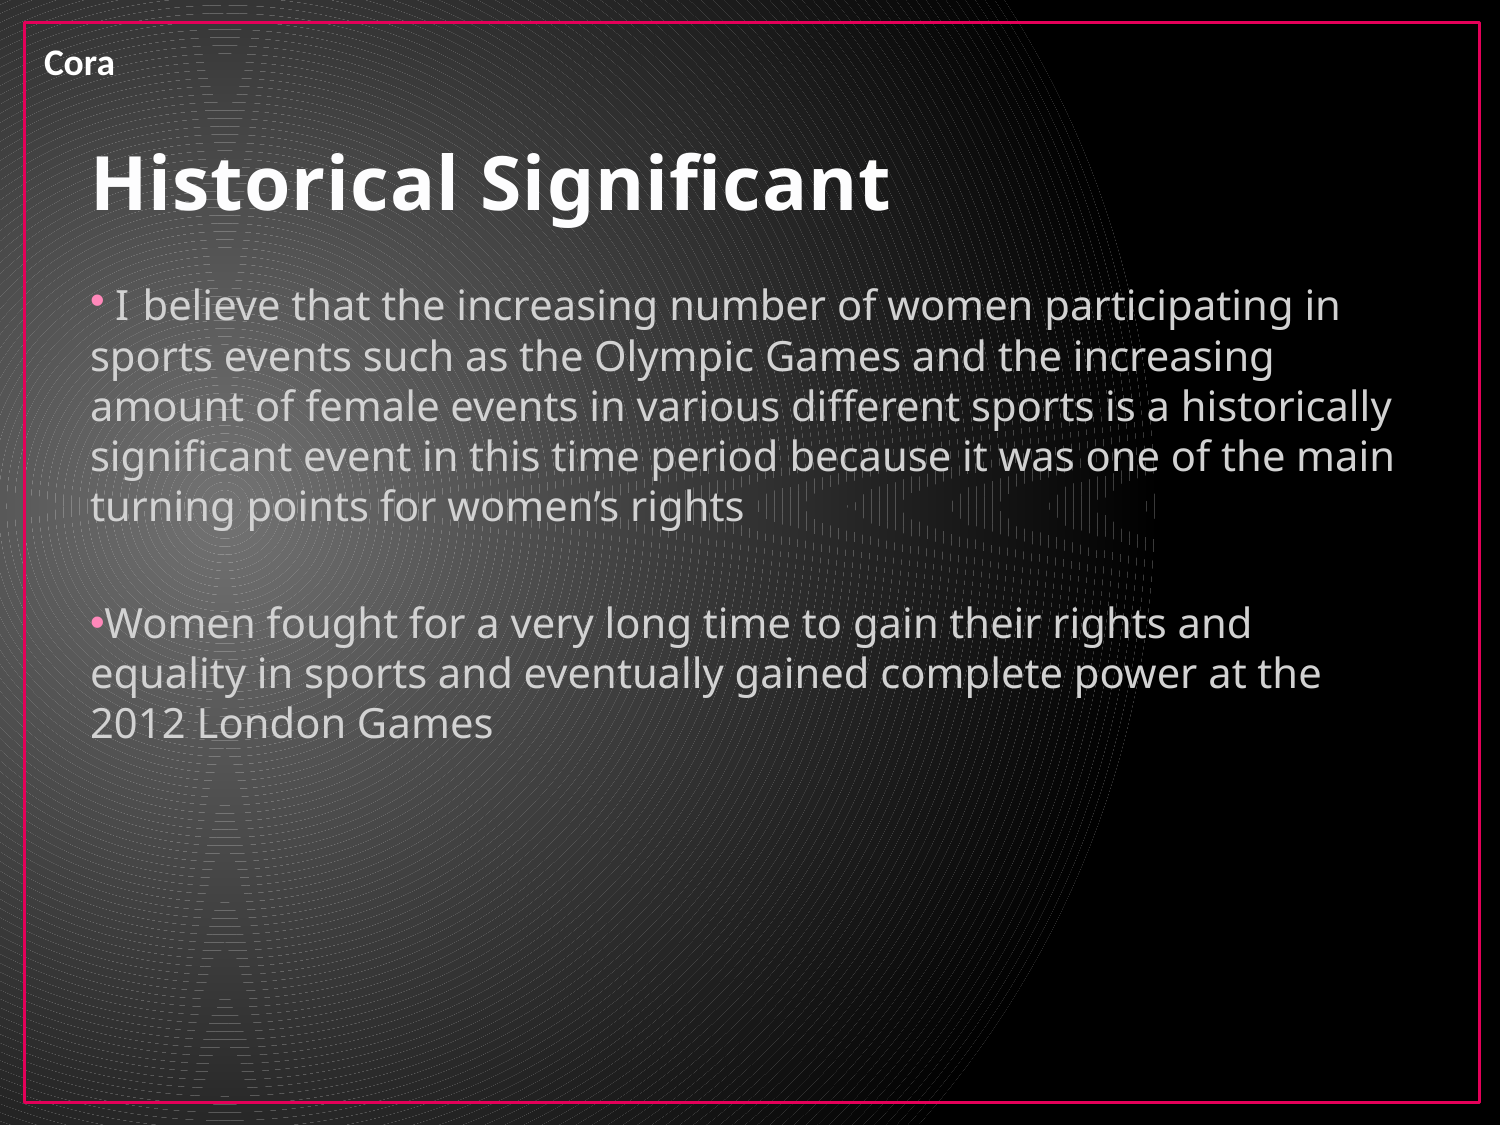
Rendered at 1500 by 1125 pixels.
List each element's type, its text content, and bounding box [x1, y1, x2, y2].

list I believe that the increasing number of women participating in sports events such as the Olympic Games and the increasing amount of female events in various different sports is a historically significant event in this time period because it was one of the main turning points for women’s rights Women fought for a very long time to gain their rights and equality in sports and eventually gained complete power at the 2012 London Games [75, 262, 1425, 1005]
title Historical Significant [75, 45, 1425, 233]
text_box Cora [29, 30, 131, 91]
